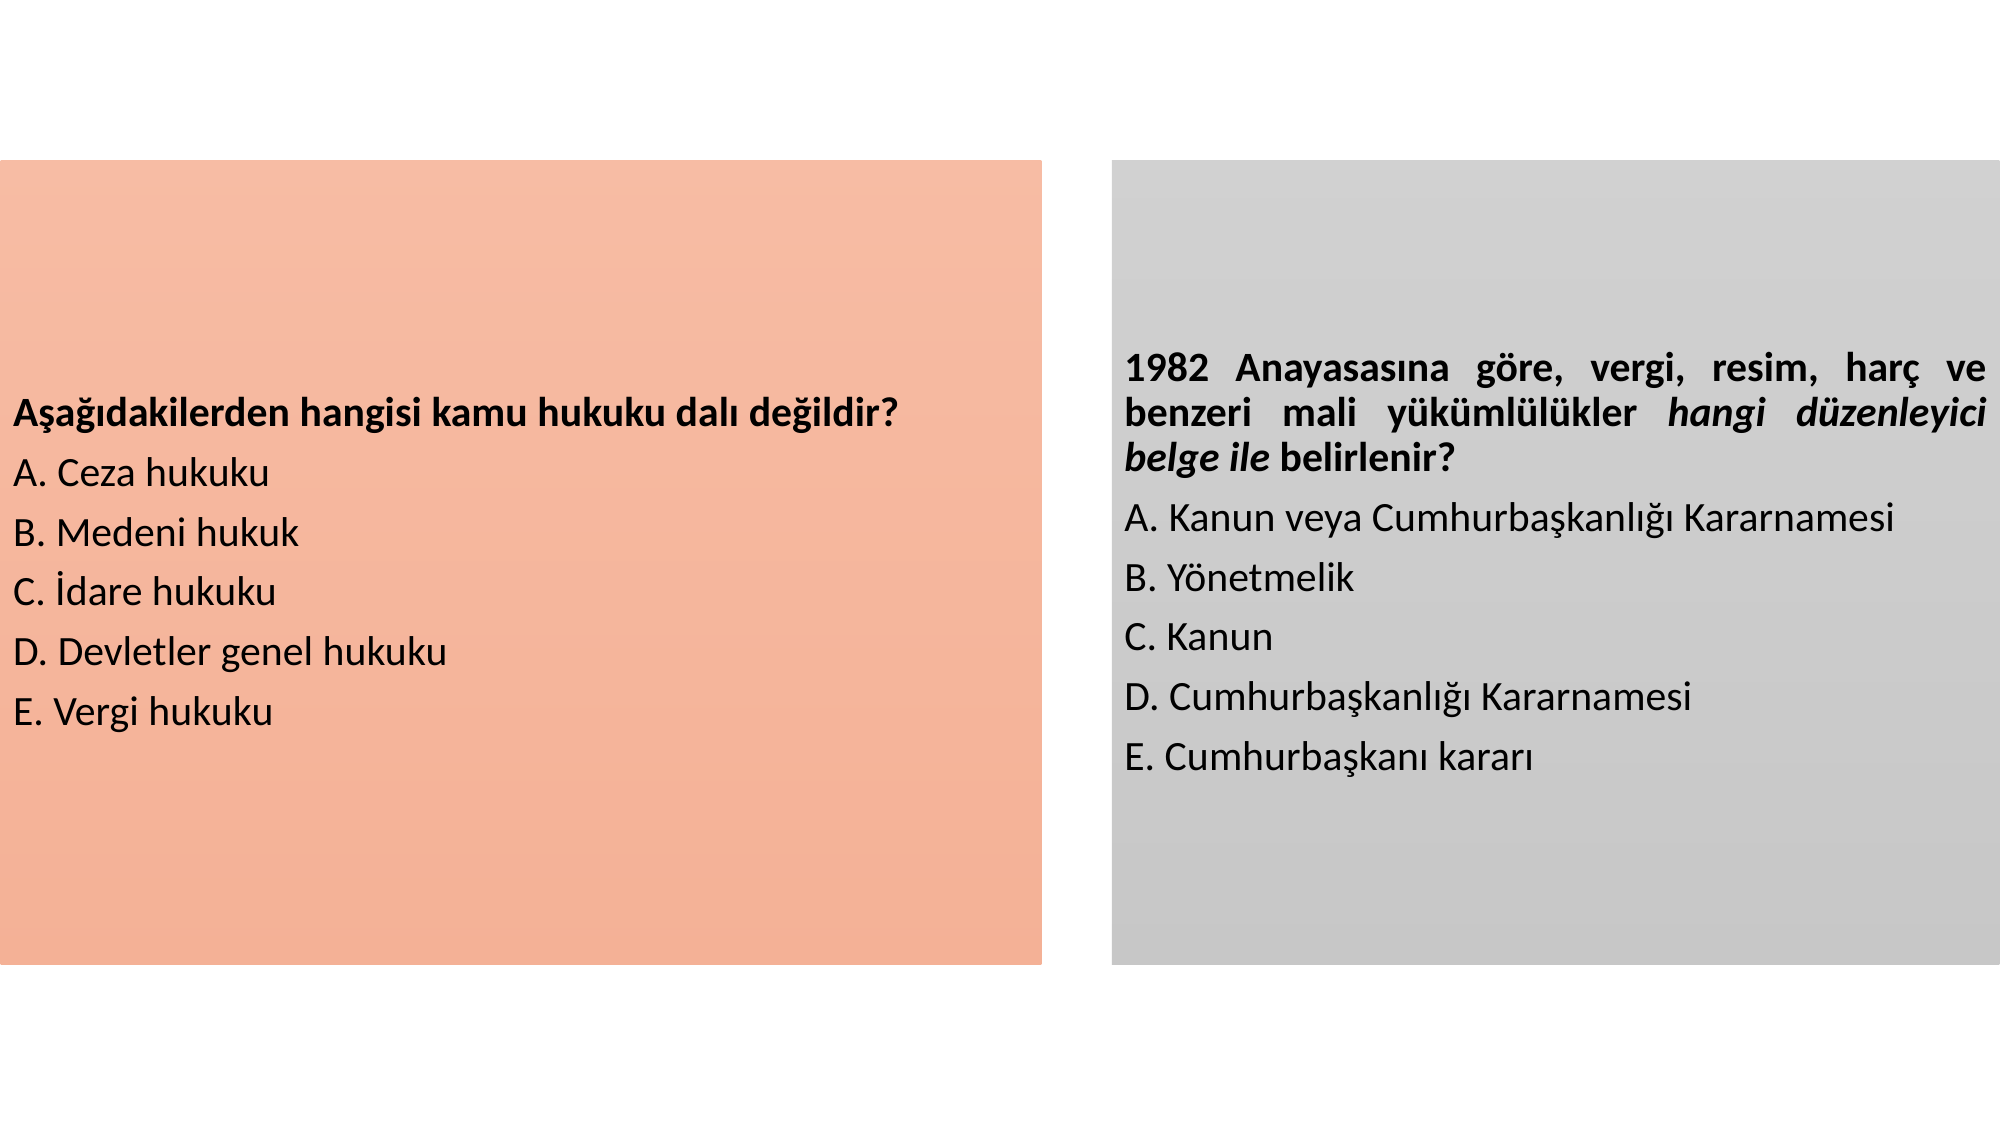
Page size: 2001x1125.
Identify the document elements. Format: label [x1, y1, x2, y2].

text_box [0, 0, 2000, 1125]
